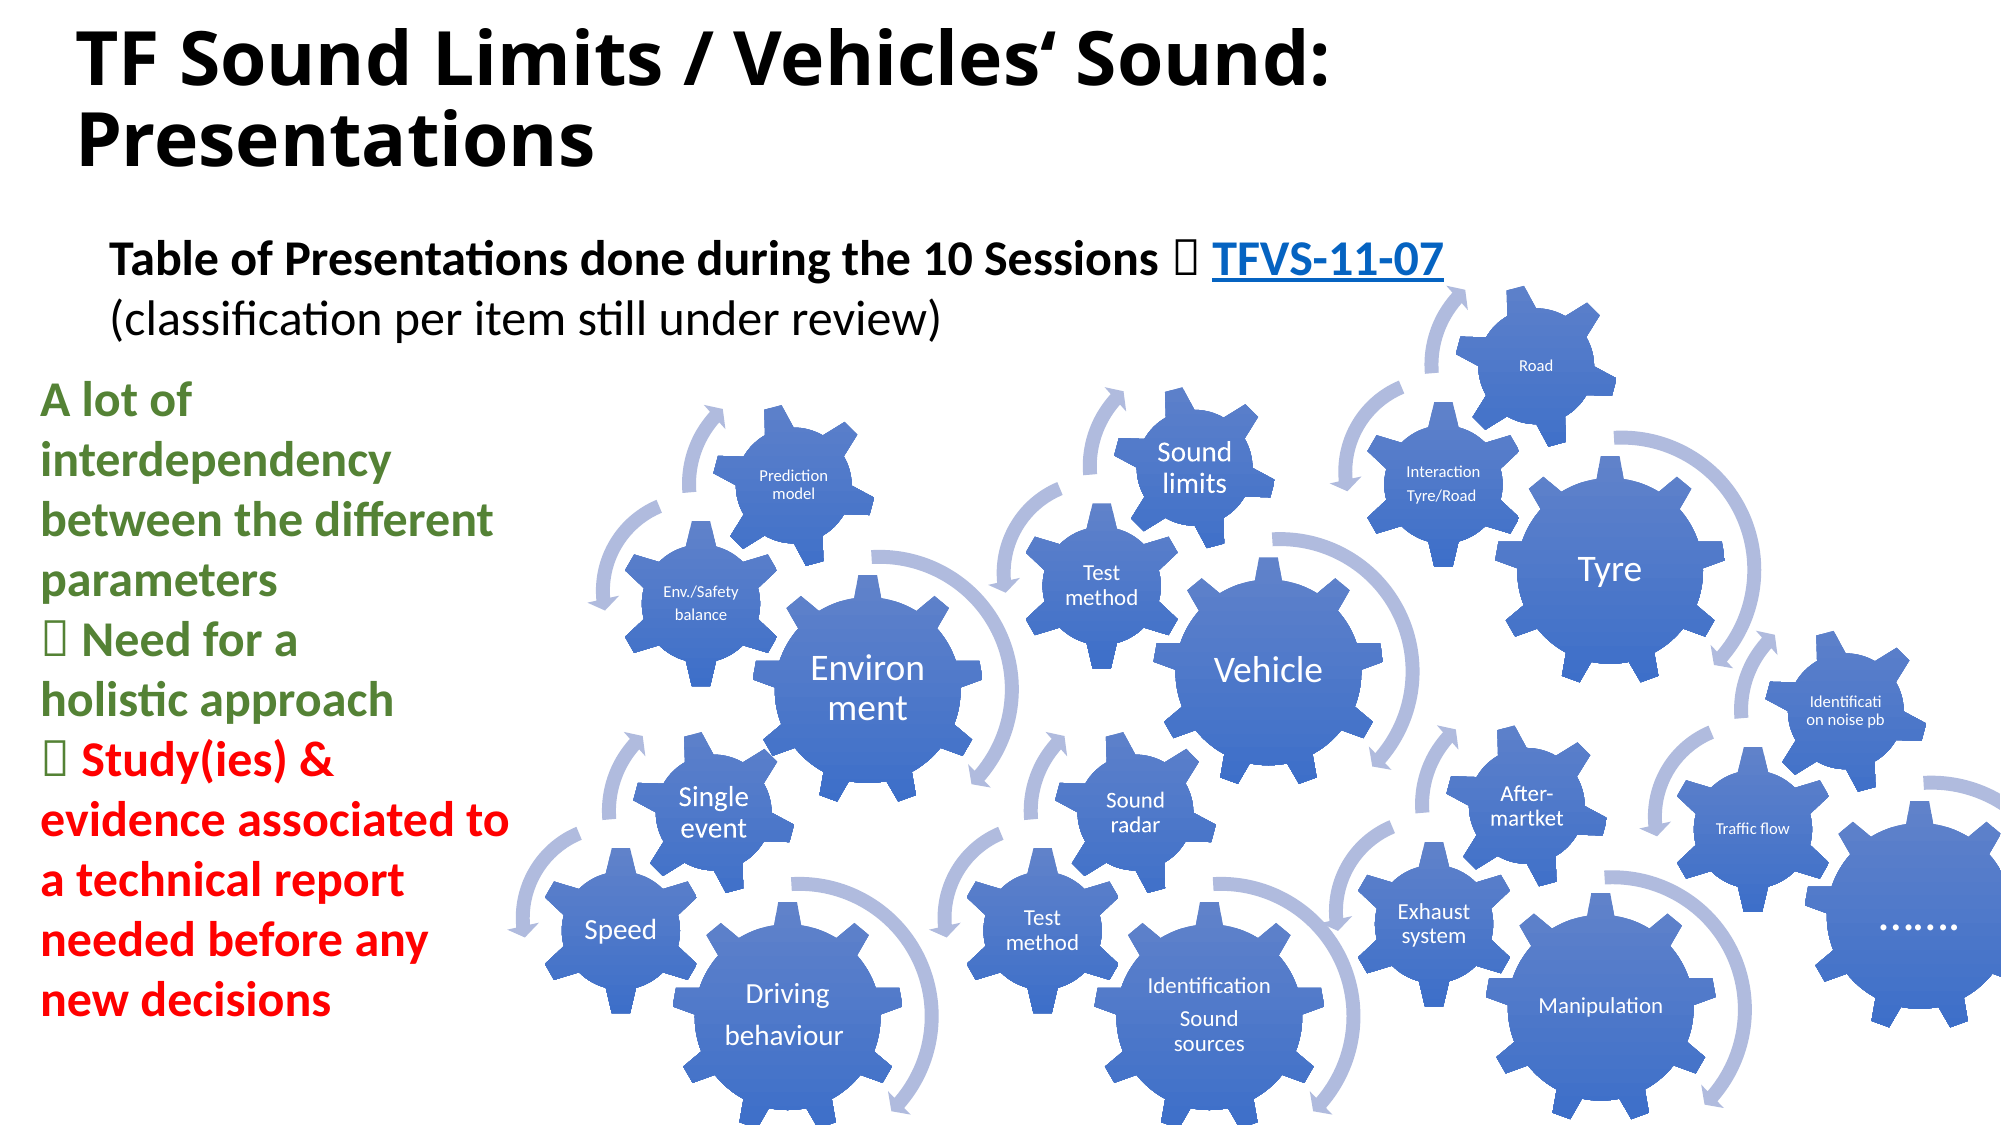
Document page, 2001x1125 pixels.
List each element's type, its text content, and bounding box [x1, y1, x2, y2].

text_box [1294, 699, 1717, 1125]
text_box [962, 360, 1385, 705]
text_box Table of Presentations done during the 10 Sessions  TFVS-11-07 (classification per item still under review) [94, 217, 1685, 353]
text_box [1613, 604, 2000, 1038]
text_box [1304, 259, 1727, 693]
title TF Sound Limits / Vehicles‘ Sound: Presentations [60, 0, 1785, 211]
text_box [561, 378, 962, 705]
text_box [904, 705, 1326, 1125]
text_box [481, 705, 904, 1125]
text_box A lot of interdependency between the different parameters  Need for a holistic approach  Study(ies) & evidence associated to a technical report needed before any new decisions [40, 360, 512, 1027]
